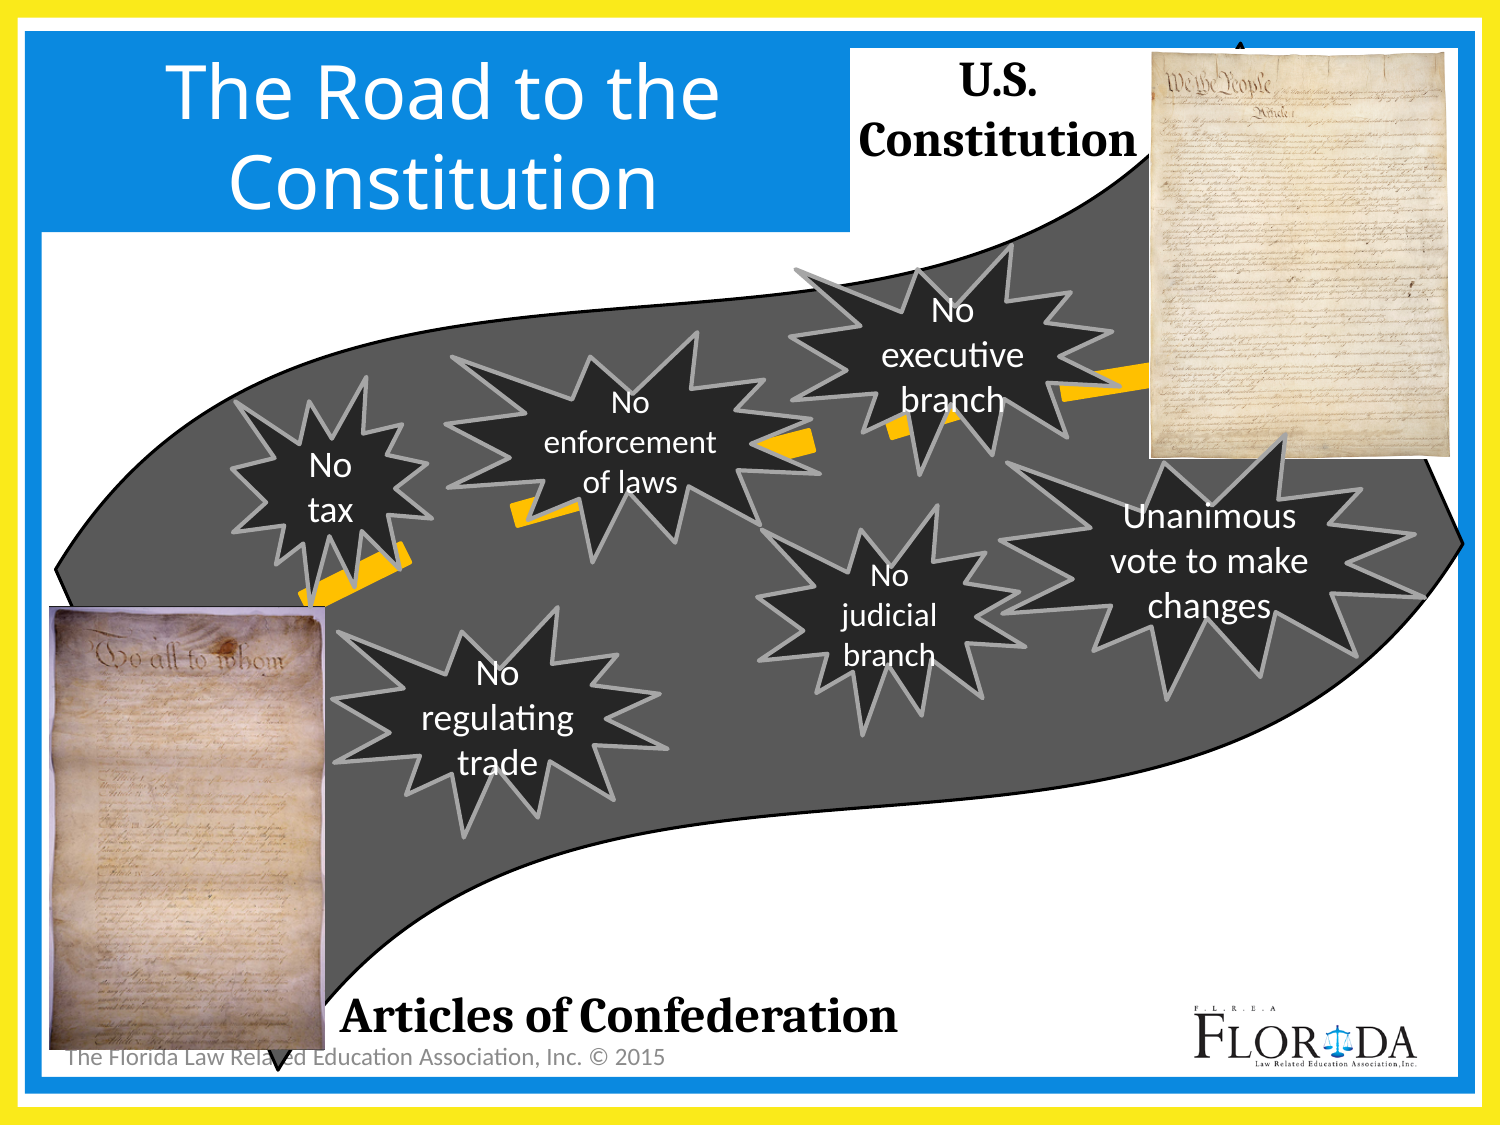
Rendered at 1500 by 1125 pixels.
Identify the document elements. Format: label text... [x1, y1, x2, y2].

text_box [885, 416, 910, 441]
text_box [1235, 41, 1245, 48]
text_box [759, 428, 817, 459]
text_box No tax [229, 374, 435, 604]
picture [49, 605, 326, 1051]
text_box No judicial branch [755, 503, 1028, 738]
text_box [945, 409, 960, 425]
text_box Unanimous vote to make changes [997, 460, 1428, 703]
text_box [53, 288, 1465, 974]
text_box [1059, 363, 1144, 402]
text_box [397, 541, 413, 569]
picture [1149, 49, 1451, 460]
text_box [509, 497, 579, 528]
text_box The Road to the Constitution [37, 37, 850, 233]
picture [1175, 991, 1448, 1072]
text_box No regulating trade [330, 605, 670, 840]
text_box [839, 269, 915, 308]
text_box [297, 588, 307, 604]
text_box U.S. Constitution [800, 38, 1208, 174]
text_box Articles of Confederation [329, 974, 1019, 1050]
text_box [314, 552, 398, 606]
text_box No enforcement of laws [443, 330, 823, 565]
text_box [920, 174, 1144, 371]
text_box [270, 1058, 288, 1073]
text_box No executive branch [787, 242, 1123, 478]
